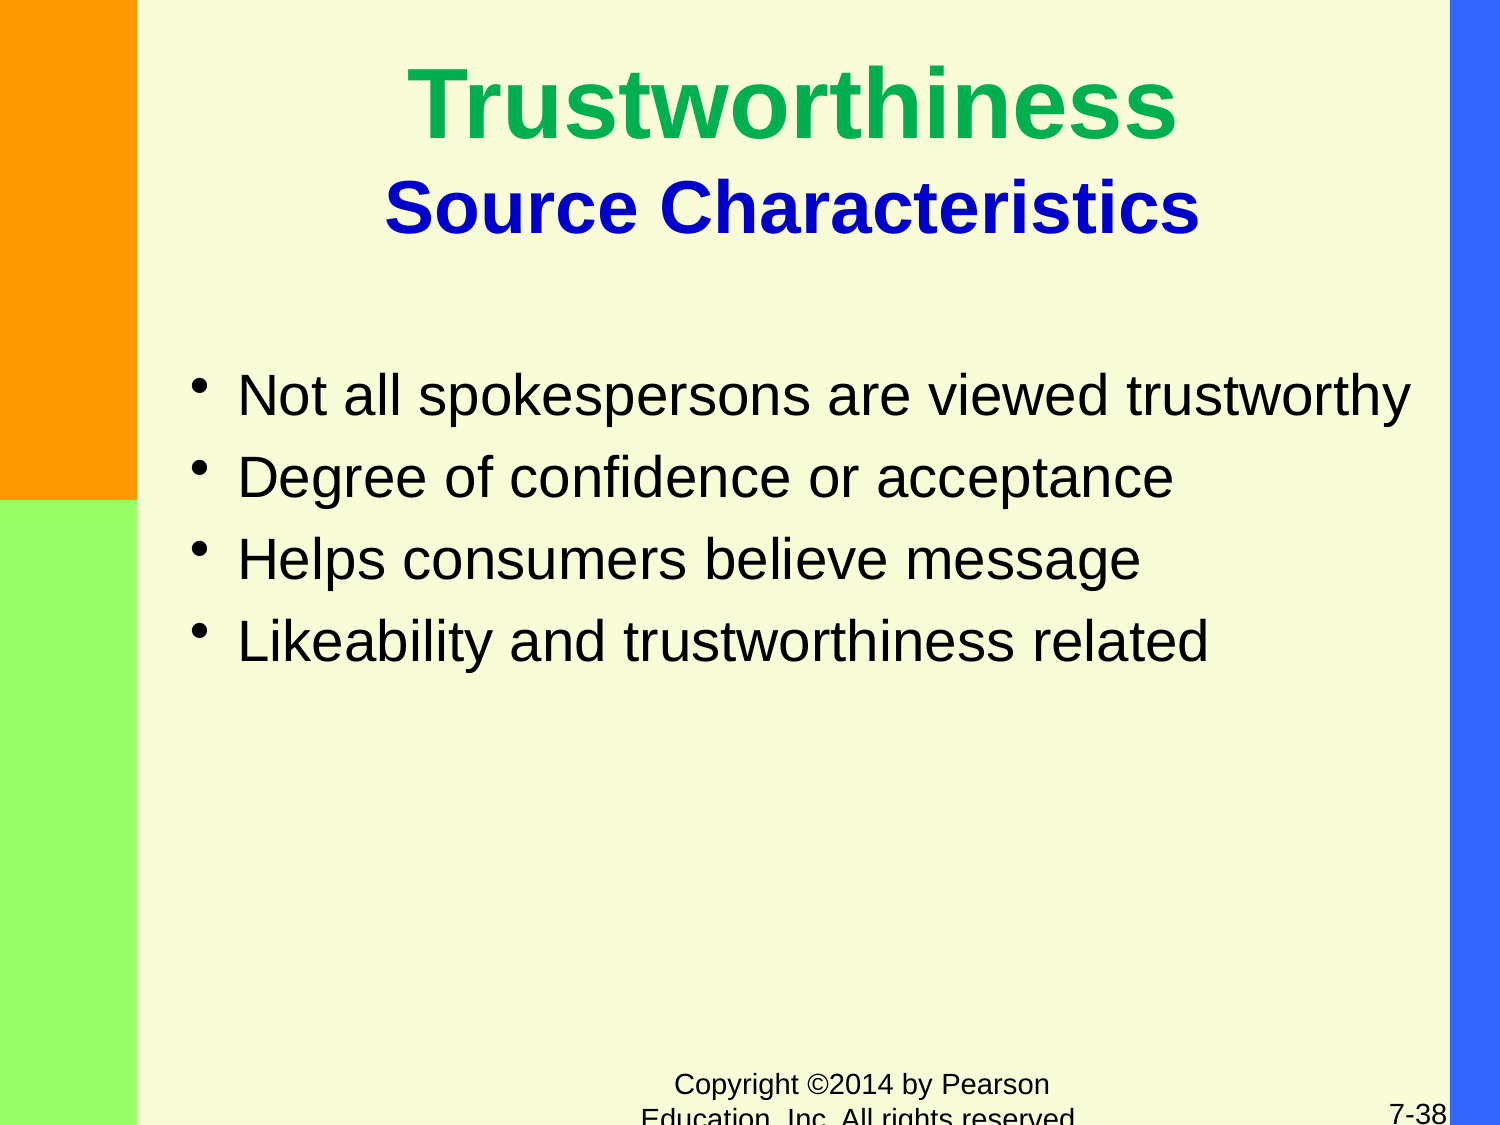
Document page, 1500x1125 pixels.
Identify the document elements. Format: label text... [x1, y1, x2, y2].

slide_number 7-38 [1149, 1074, 1449, 1125]
title Trustworthiness Source Characteristics [137, 0, 1451, 288]
text_box [1449, 0, 1500, 1125]
text_box [0, 0, 138, 500]
text_box [0, 500, 138, 1125]
list Not all spokespersons are viewed trustworthy Degree of confidence or acceptance Helps consumers believe message Likeability and trustworthiness related [138, 349, 1449, 776]
footer Copyright ©2014 by Pearson Education, Inc. All rights reserved. [624, 1074, 1101, 1125]
